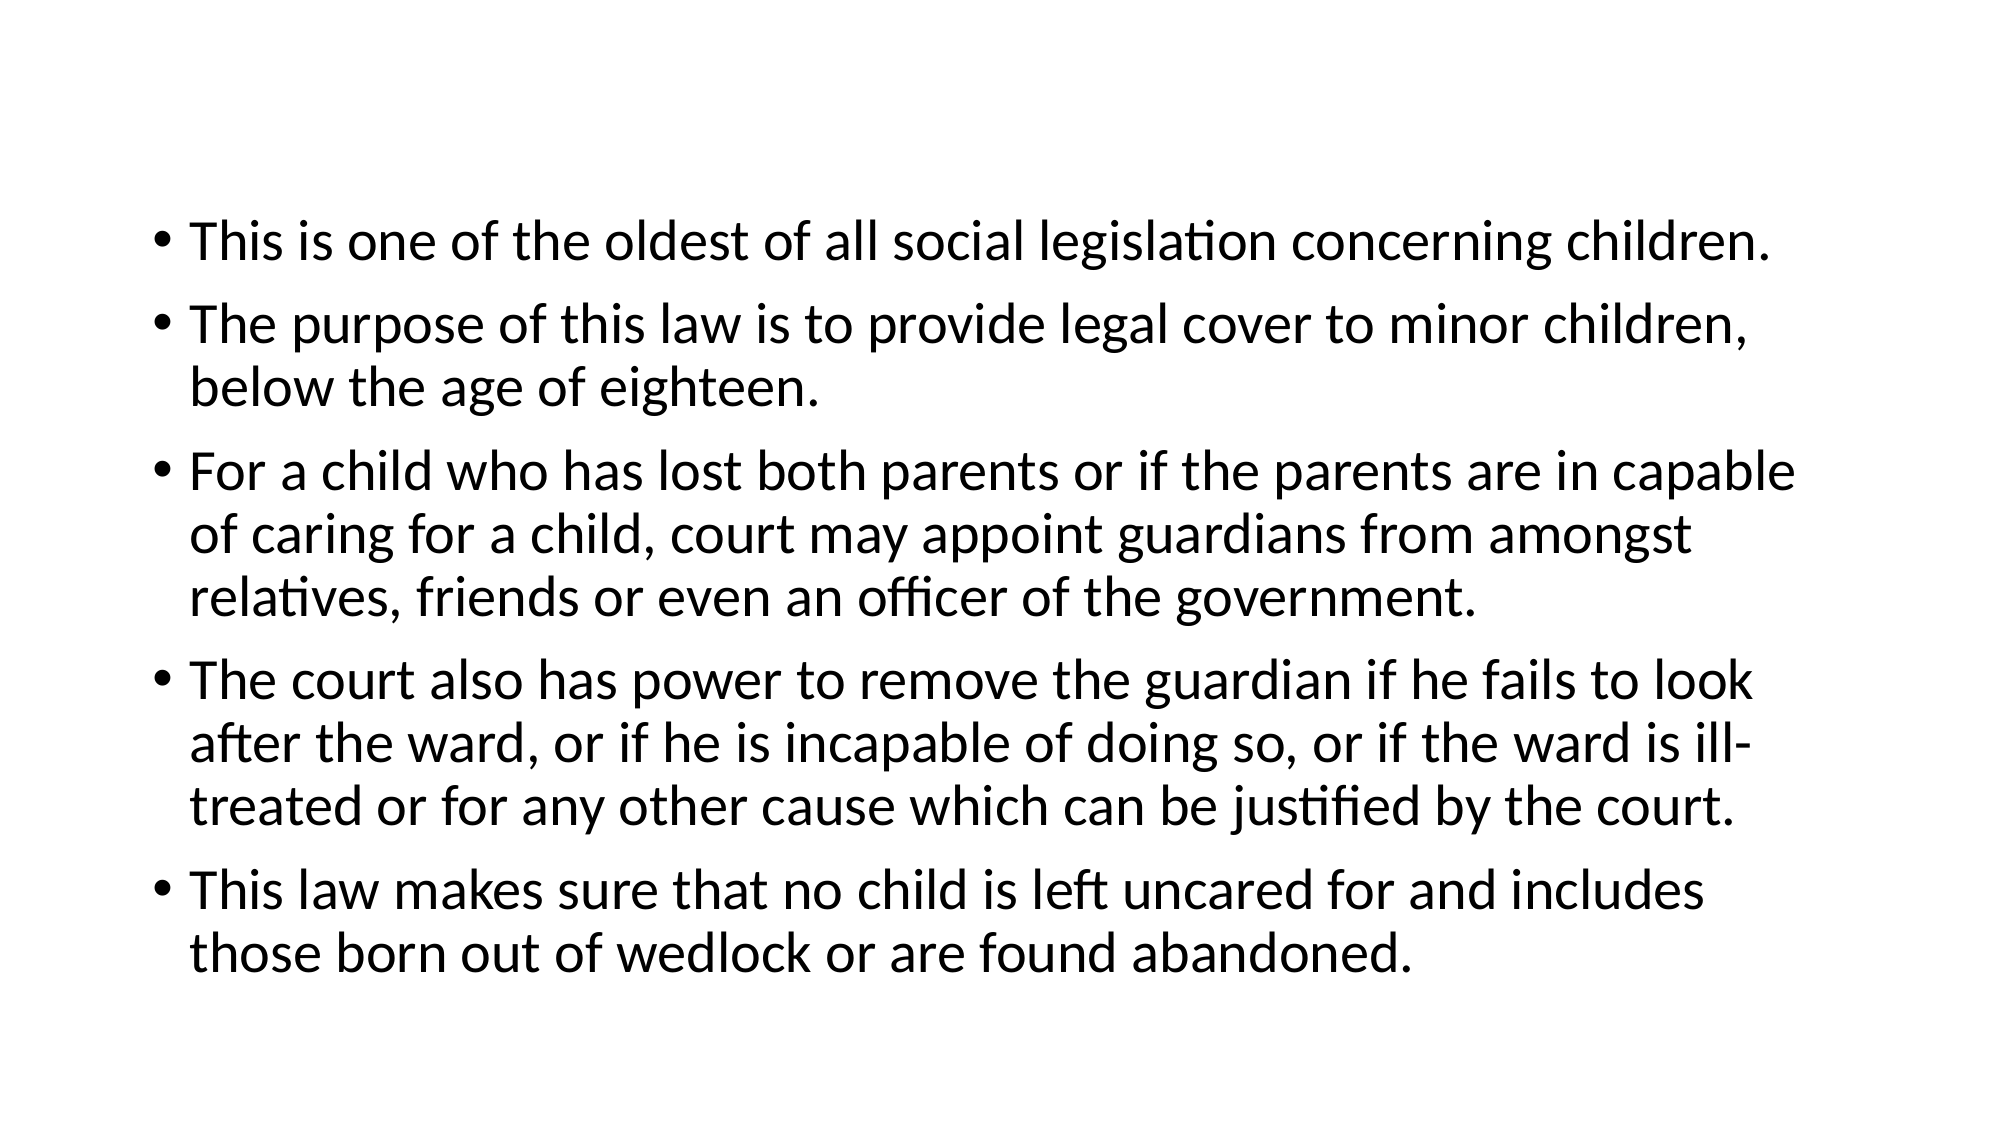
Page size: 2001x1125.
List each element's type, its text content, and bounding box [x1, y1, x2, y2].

list This is one of the oldest of all social legislation concerning children. The purpose of this law is to provide legal cover to minor children, below the age of eighteen. For a child who has lost both parents or if the parents are in capable of caring for a child, court may appoint guardians from amongst relatives, friends or even an officer of the government. The court also has power to remove the guardian if he fails to look after the ward, or if he is incapable of doing so, or if the ward is ill-treated or for any other cause which can be justified by the court. This law makes sure that no child is left uncared for and includes those born out of wedlock or are found abandoned. [137, 202, 1863, 1062]
